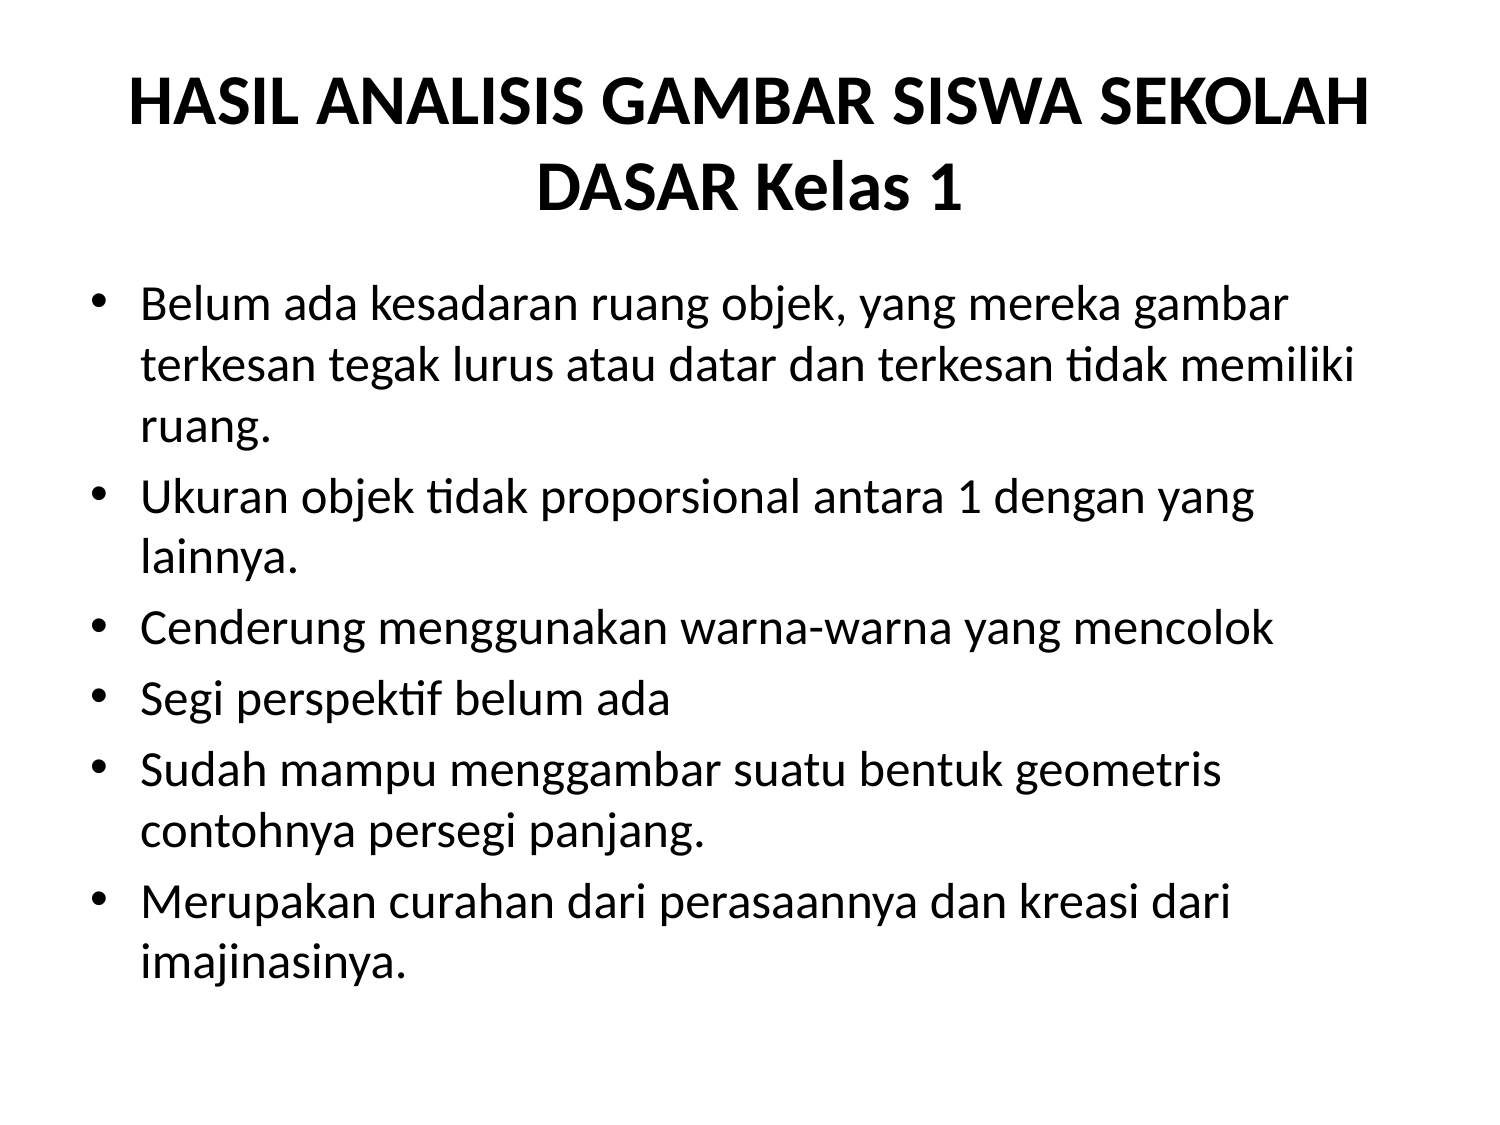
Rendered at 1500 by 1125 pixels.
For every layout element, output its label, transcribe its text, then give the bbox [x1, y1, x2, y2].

title HASIL ANALISIS GAMBAR SISWA SEKOLAH DASAR Kelas 1 [75, 45, 1425, 233]
list Belum ada kesadaran ruang objek, yang mereka gambar terkesan tegak lurus atau datar dan terkesan tidak memiliki ruang. Ukuran objek tidak proporsional antara 1 dengan yang lainnya. Cenderung menggunakan warna-warna yang mencolok Segi perspektif belum ada Sudah mampu menggambar suatu bentuk geometris contohnya persegi panjang. Merupakan curahan dari perasaannya dan kreasi dari imajinasinya. [75, 262, 1425, 1005]
